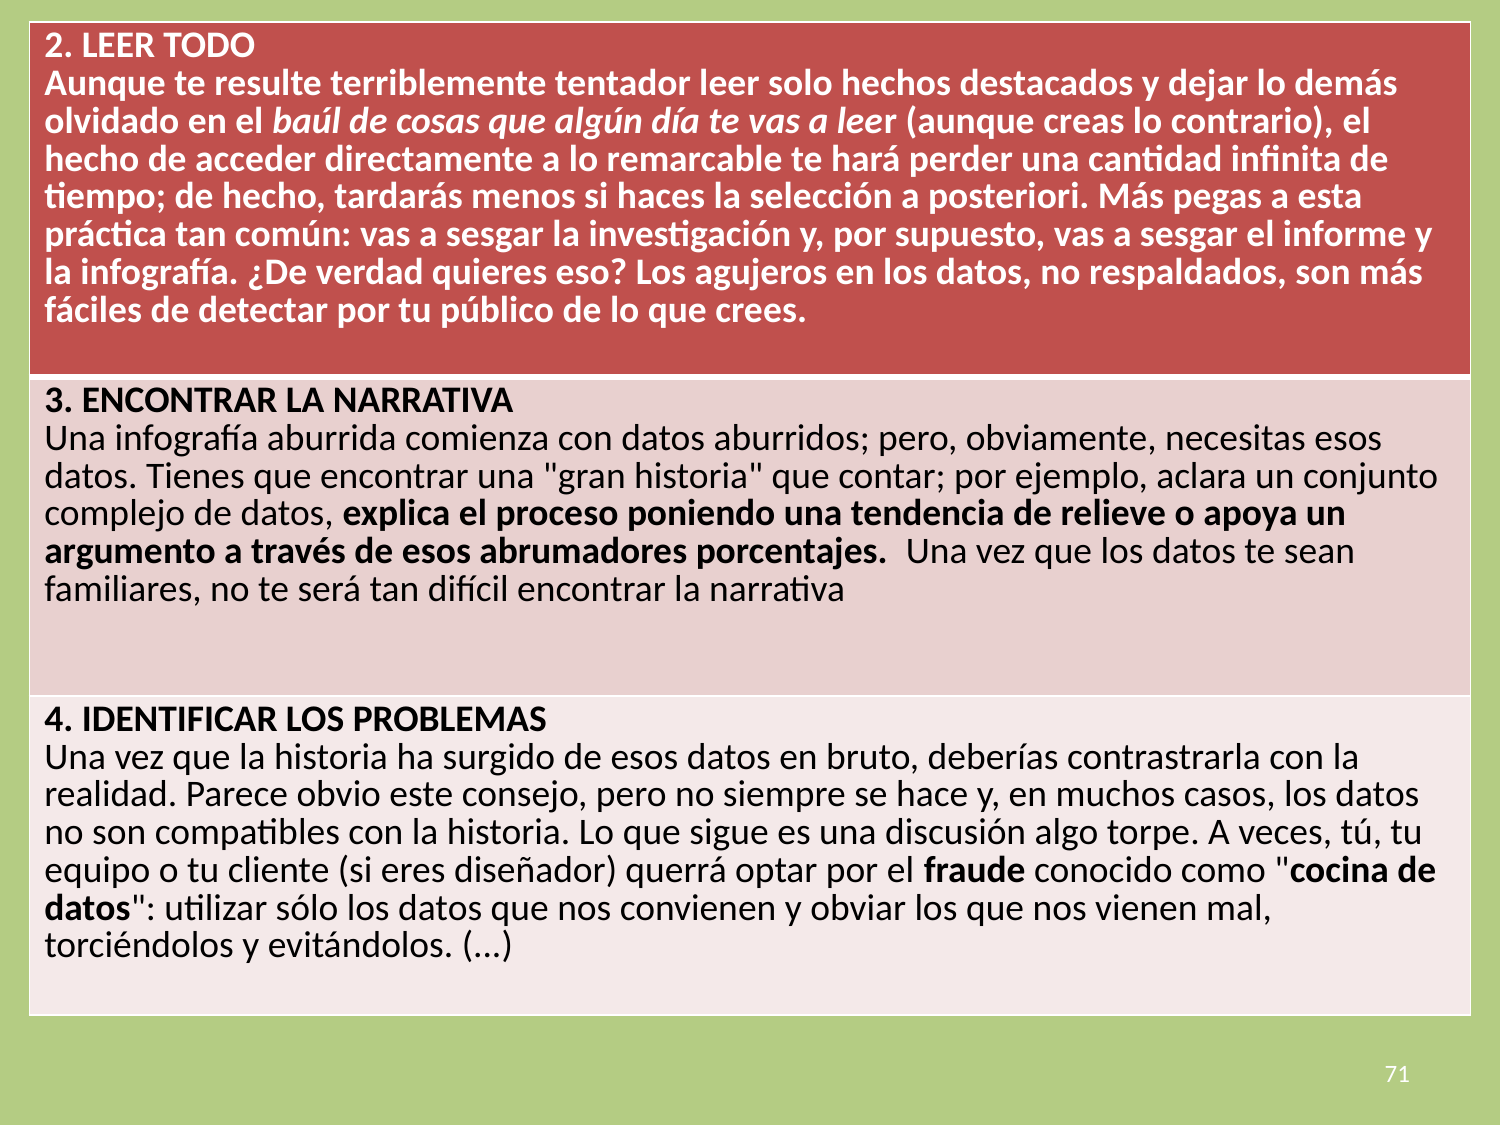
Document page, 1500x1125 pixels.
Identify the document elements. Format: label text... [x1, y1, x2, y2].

table_header 2. LEER TODO Aunque te resulte terriblemente tentador leer solo hechos destacados y dejar lo demás olvidado en el baúl de cosas que algún día te vas a leer (aunque creas lo contrario), el hecho de acceder directamente a lo remarcable te hará perder una cantidad infinita de tiempo; de hecho, tardarás menos si haces la selección a posteriori. Más pegas a esta práctica tan común: vas a sesgar la investigación y, por supuesto, vas a sesgar el informe y la infografía. ¿De verdad quieres eso? Los agujeros en los datos, no respaldados, son más fáciles de detectar por tu público de lo que crees. [30, 23, 1470, 374]
table_cell 3. ENCONTRAR LA NARRATIVA Una infografía aburrida comienza con datos aburridos; pero, obviamente, necesitas esos datos. Tienes que encontrar una "gran historia" que contar; por ejemplo, aclara un conjunto complejo de datos, explica el proceso poniendo una tendencia de relieve o apoya un argumento a través de esos abrumadores porcentajes. Una vez que los datos te sean familiares, no te será tan difícil encontrar la narrativa [30, 380, 1470, 695]
table_cell 4. IDENTIFICAR LOS PROBLEMAS Una vez que la historia ha surgido de esos datos en bruto, deberías contrastrarla con la realidad. Parece obvio este consejo, pero no siempre se hace y, en muchos casos, los datos no son compatibles con la historia. Lo que sigue es una discusión algo torpe. A veces, tú, tu equipo o tu cliente (si eres diseñador) querrá optar por el fraude conocido como "cocina de datos": utilizar sólo los datos que nos convienen y obviar los que nos vienen mal, torciéndolos y evitándolos. (...) [30, 697, 1470, 1014]
slide_number 71 [1074, 1042, 1425, 1103]
